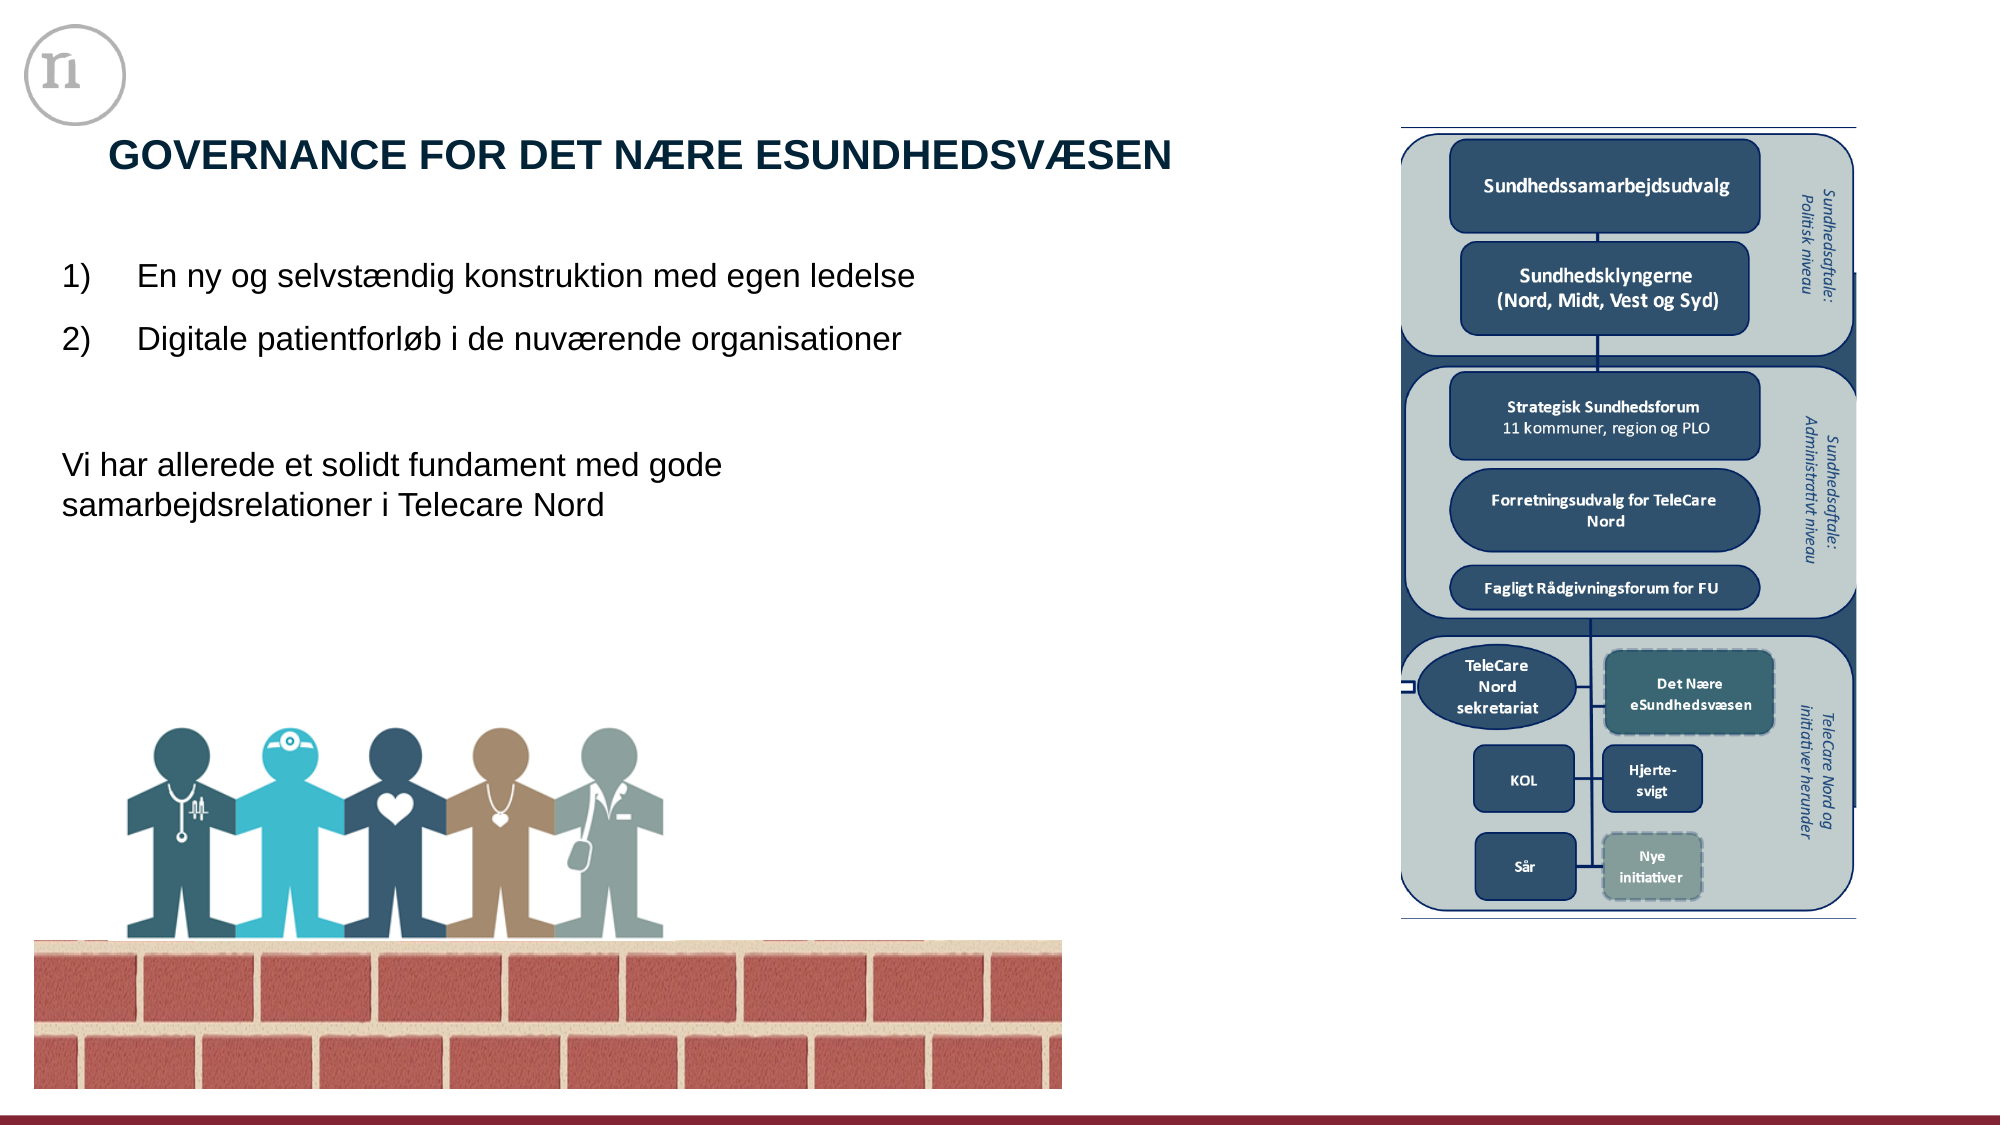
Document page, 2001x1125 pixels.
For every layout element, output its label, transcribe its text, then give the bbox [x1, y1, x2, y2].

list En ny og selvstændig konstruktion med egen ledelse Digitale patientforløb i de nuværende organisationer Vi har allerede et solidt fundament med gode samarbejdsrelationer i Telecare Nord [61, 254, 972, 939]
picture [33, 726, 1062, 1090]
title GOVERNANCE FOR DET NÆRE ESUNDHEDSVÆSEN [108, 76, 1857, 179]
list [1400, 126, 1857, 919]
picture [24, 24, 126, 126]
